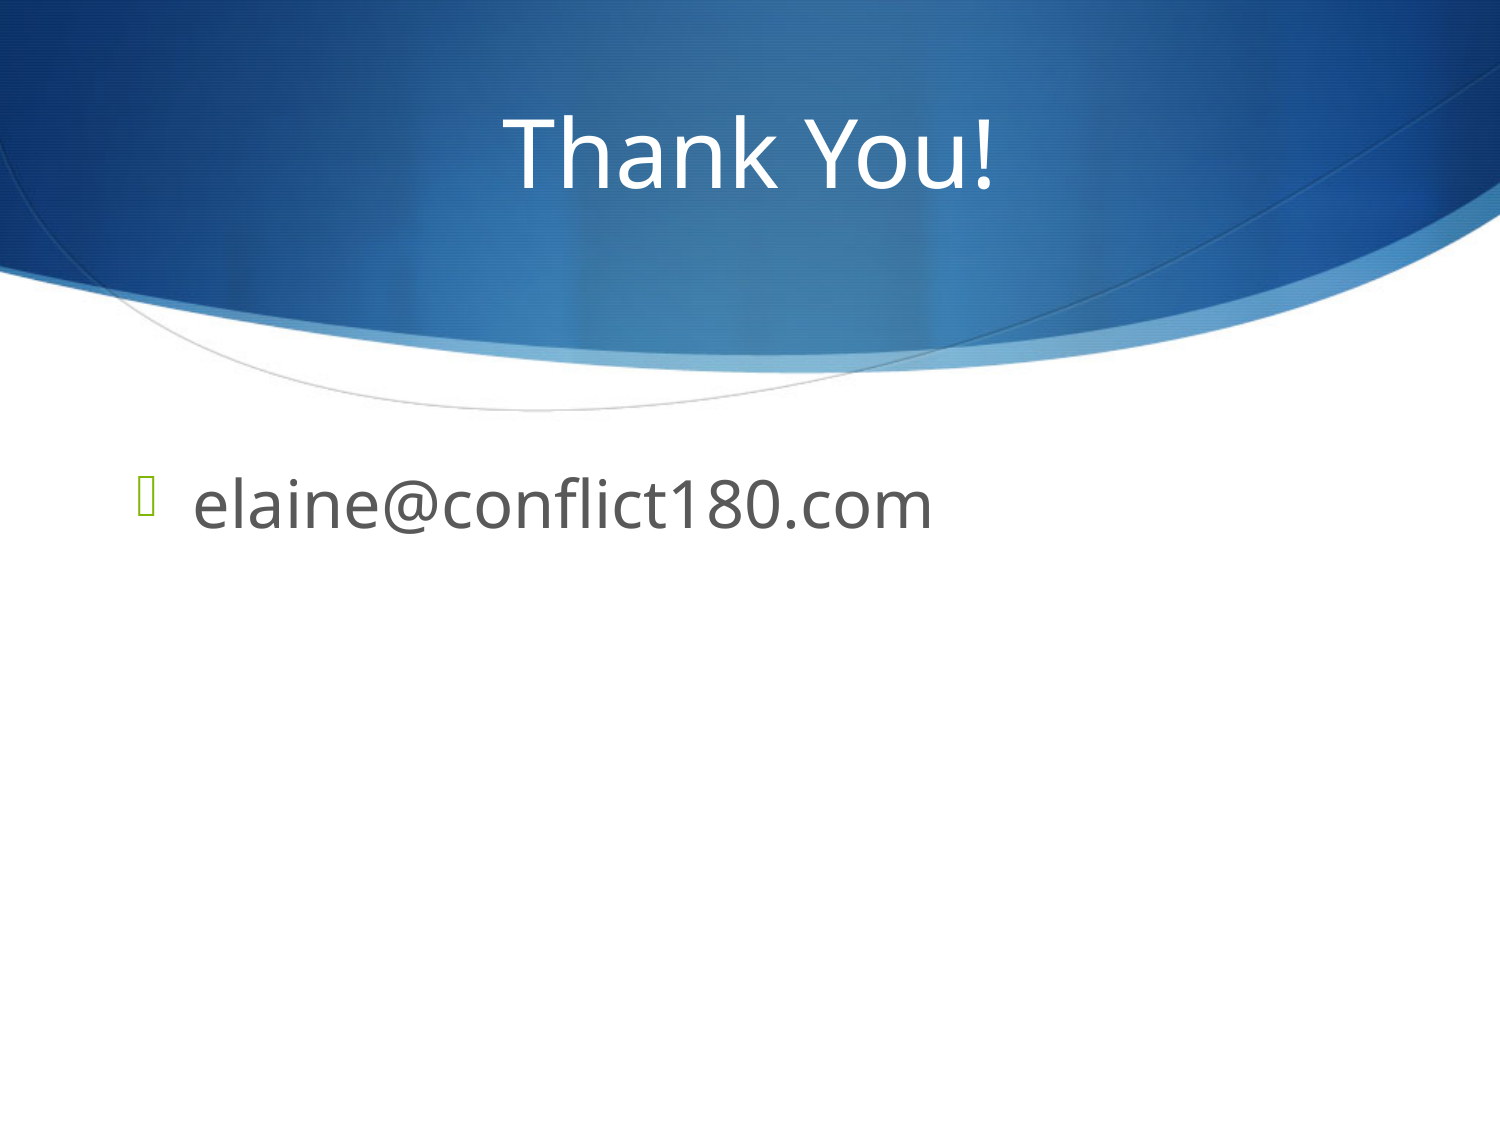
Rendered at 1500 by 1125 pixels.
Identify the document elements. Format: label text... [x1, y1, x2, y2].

list elaine@conflict180.com [121, 454, 1379, 991]
picture [0, 0, 1500, 1125]
title Thank You! [75, 56, 1425, 245]
